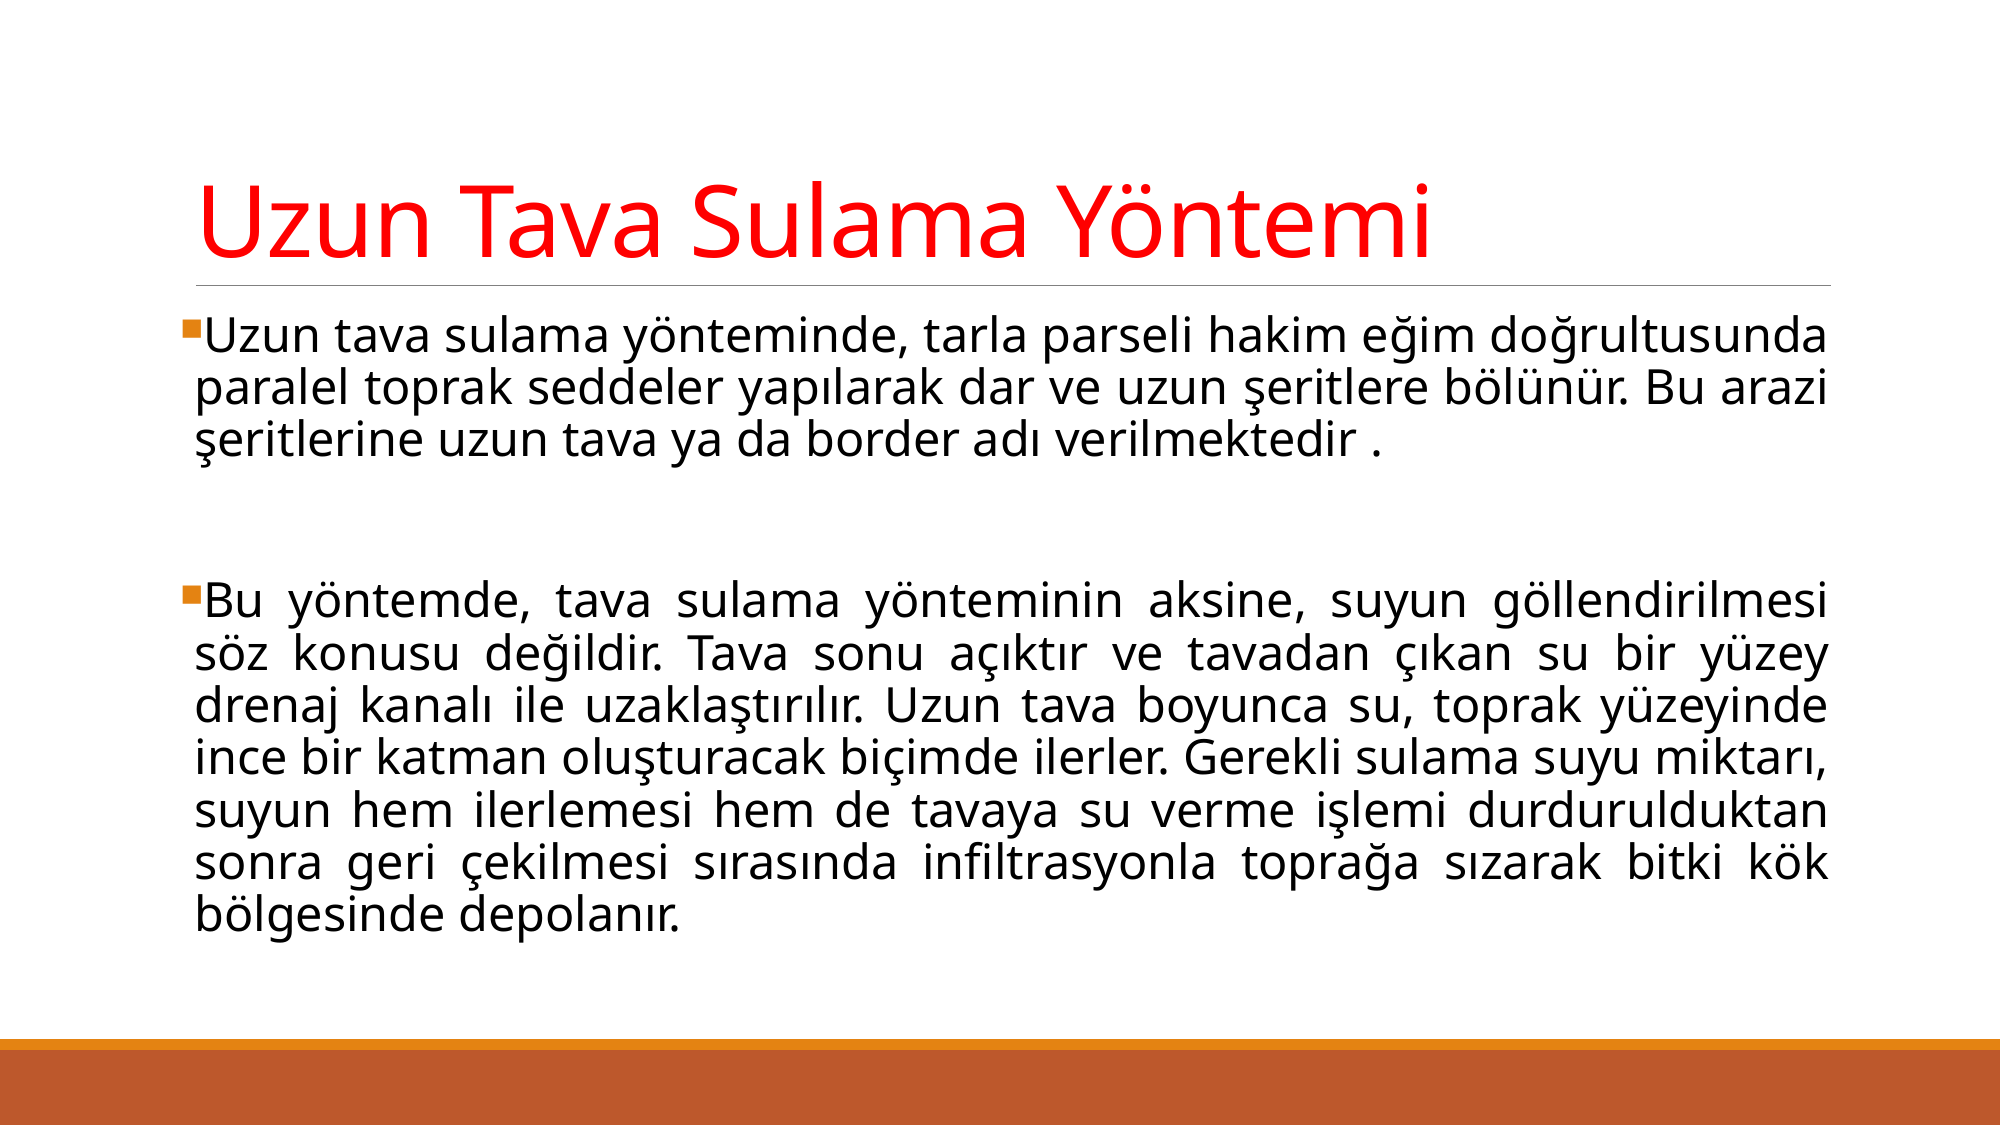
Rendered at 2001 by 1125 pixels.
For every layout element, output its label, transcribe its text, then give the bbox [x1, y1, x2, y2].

title Uzun Tava Sulama Yöntemi [180, 47, 1830, 285]
list Uzun tava sulama yönteminde, tarla parseli hakim eğim doğrultusunda paralel toprak seddeler yapılarak dar ve uzun şeritlere bölünür. Bu arazi şeritlerine uzun tava ya da border adı verilmektedir . Bu yöntemde, tava sulama yönteminin aksine, suyun göllendirilmesi söz konusu değildir. Tava sonu açıktır ve tavadan çıkan su bir yüzey drenaj kanalı ile uzaklaştırılır. Uzun tava boyunca su, toprak yüzeyinde ince bir katman oluşturacak biçimde ilerler. Gerekli sulama suyu miktarı, suyun hem ilerlemesi hem de tavaya su verme işlemi durdurulduktan sonra geri çekilmesi sırasında infiltrasyonla toprağa sızarak bitki kök bölgesinde depolanır. [180, 302, 1830, 963]
